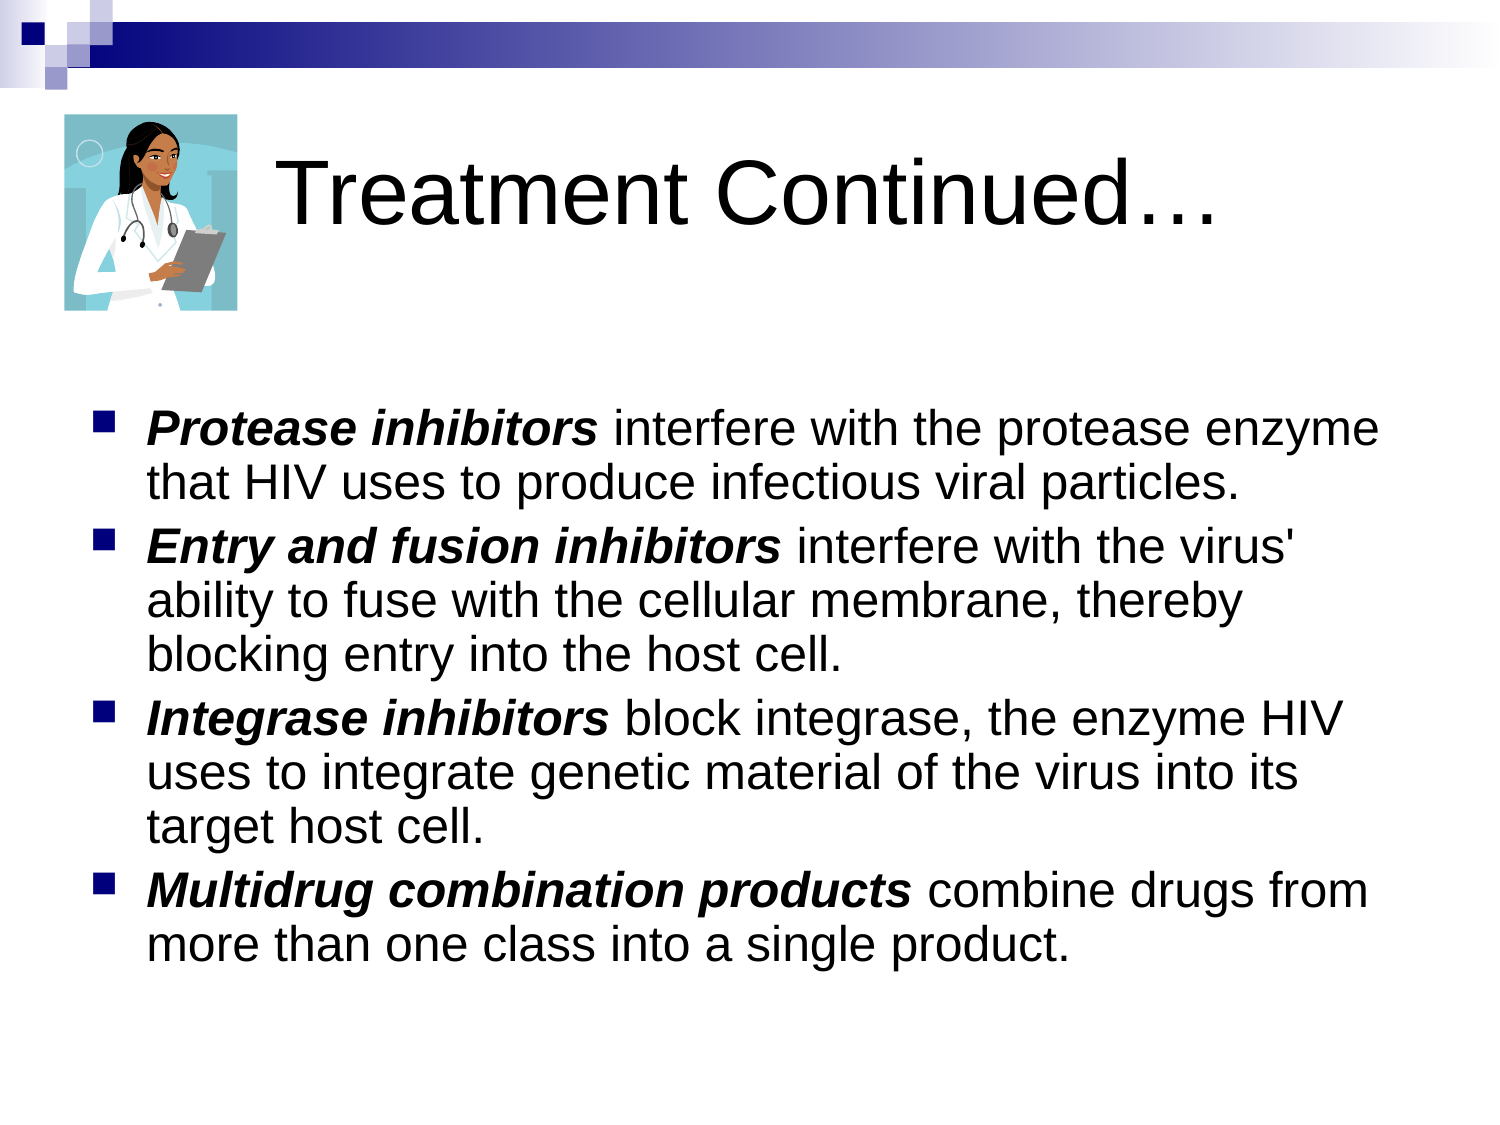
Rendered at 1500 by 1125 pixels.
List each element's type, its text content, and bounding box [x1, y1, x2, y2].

list Protease inhibitors interfere with the protease enzyme that HIV uses to produce infectious viral particles. Entry and fusion inhibitors interfere with the virus' ability to fuse with the cellular membrane, thereby blocking entry into the host cell. Integrase inhibitors block integrase, the enzyme HIV uses to integrate genetic material of the virus into its target host cell. Multidrug combination products combine drugs from more than one class into a single product. [74, 324, 1426, 1063]
picture [62, 112, 240, 313]
title Treatment Continued… [74, 74, 1426, 301]
